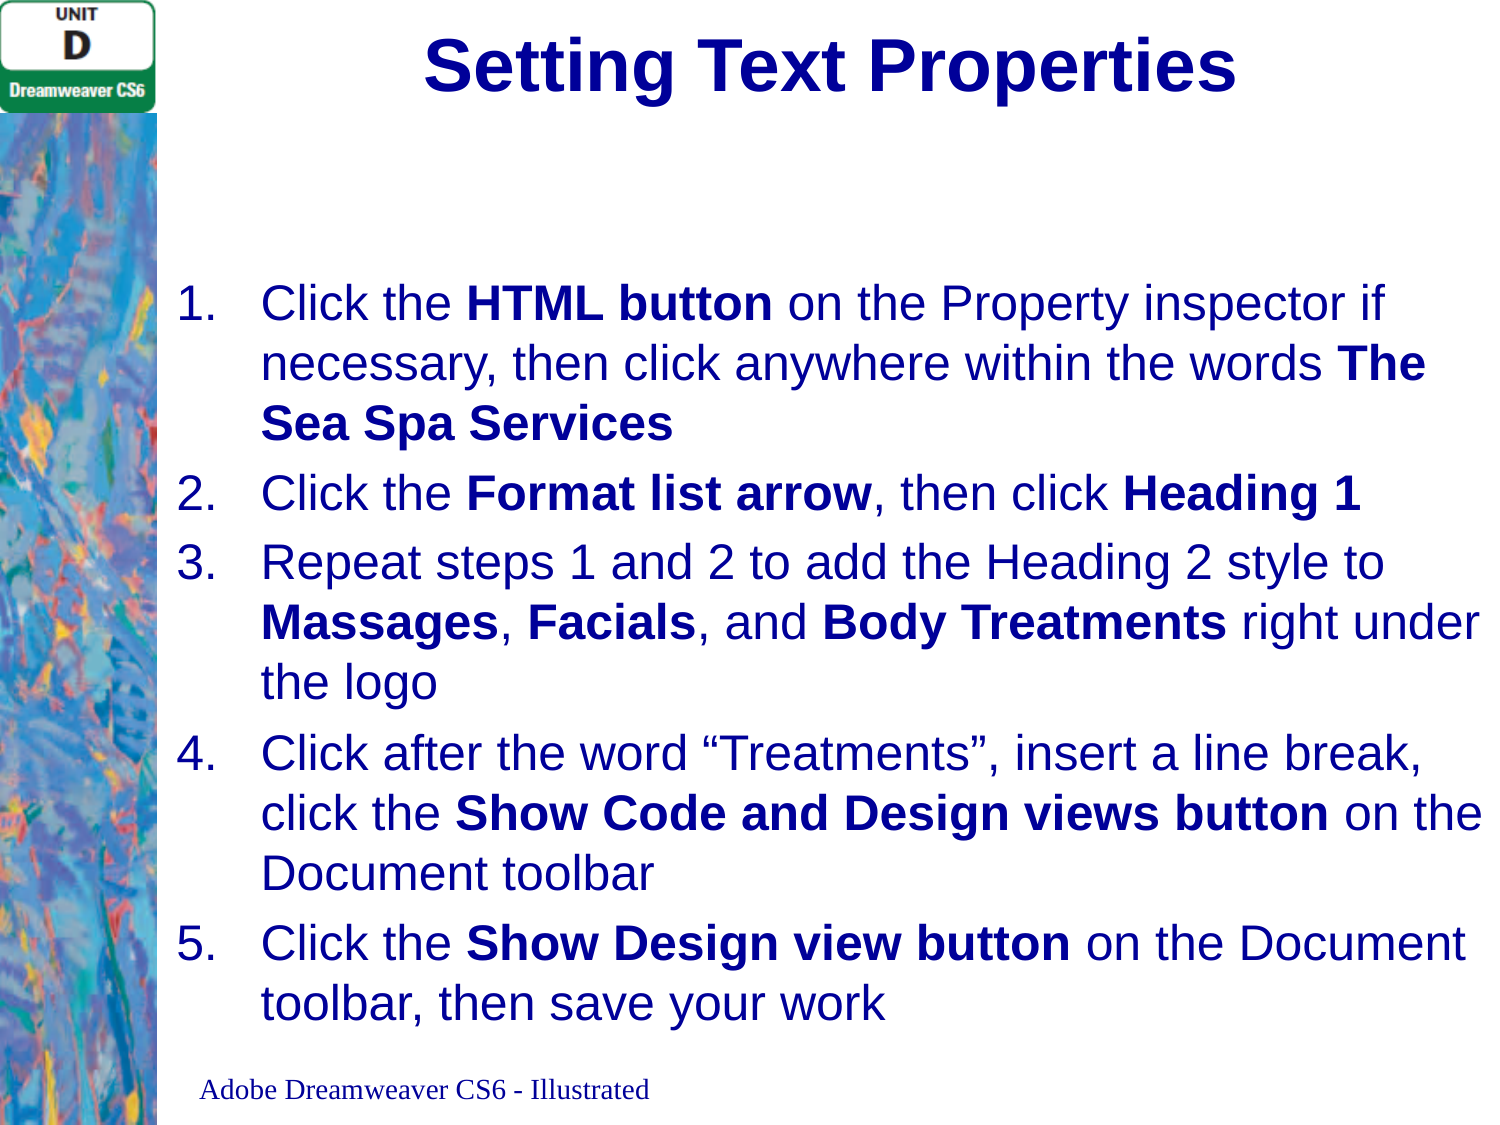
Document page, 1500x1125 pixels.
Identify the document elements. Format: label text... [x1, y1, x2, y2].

footer Adobe Dreamweaver CS6 - Illustrated [183, 1062, 1147, 1125]
picture [0, 0, 157, 1125]
title Setting Text Properties [161, 0, 1500, 125]
list Click the HTML button on the Property inspector if necessary, then click anywhere within the words The Sea Spa Services Click the Format list arrow, then click Heading 1 Repeat steps 1 and 2 to add the Heading 2 style to Massages, Facials, and Body Treatments right under the logo Click after the word “Treatments”, insert a line break, click the Show Code and Design views button on the Document toolbar Click the Show Design view button on the Document toolbar, then save your work [160, 262, 1500, 1038]
